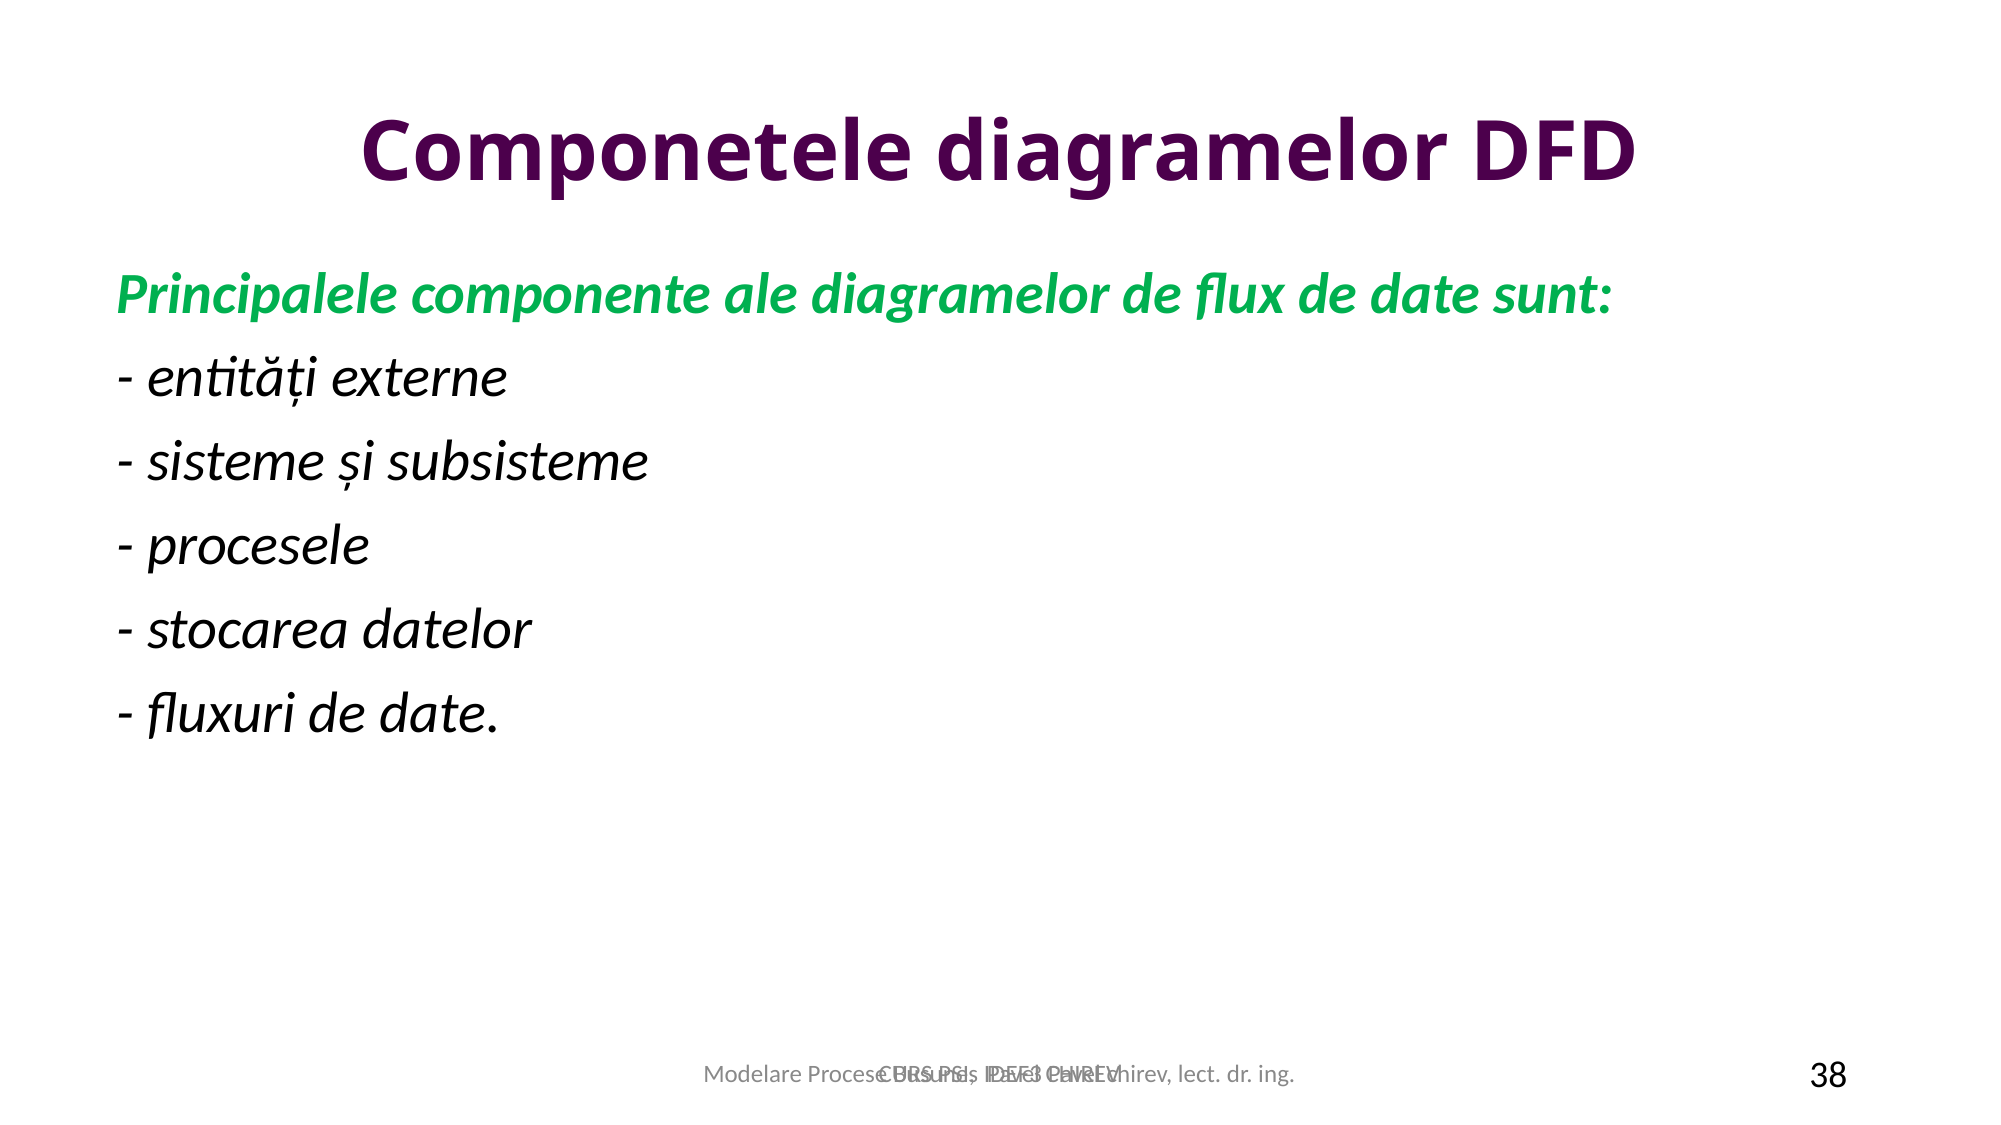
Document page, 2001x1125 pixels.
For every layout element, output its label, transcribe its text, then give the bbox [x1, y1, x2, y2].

title Componetele diagramelor DFD [324, 75, 1675, 232]
footer Modelare Procese Busunes IDEF3 Pavel chirev, lect. dr. ing. [662, 1042, 1338, 1103]
list Principalele componente ale diagramelor de flux de date sunt: - entități externe - sisteme și subsisteme - procesele - stocarea datelor - fluxuri de date. [101, 255, 1827, 970]
text_box 38 [1412, 1042, 1863, 1103]
